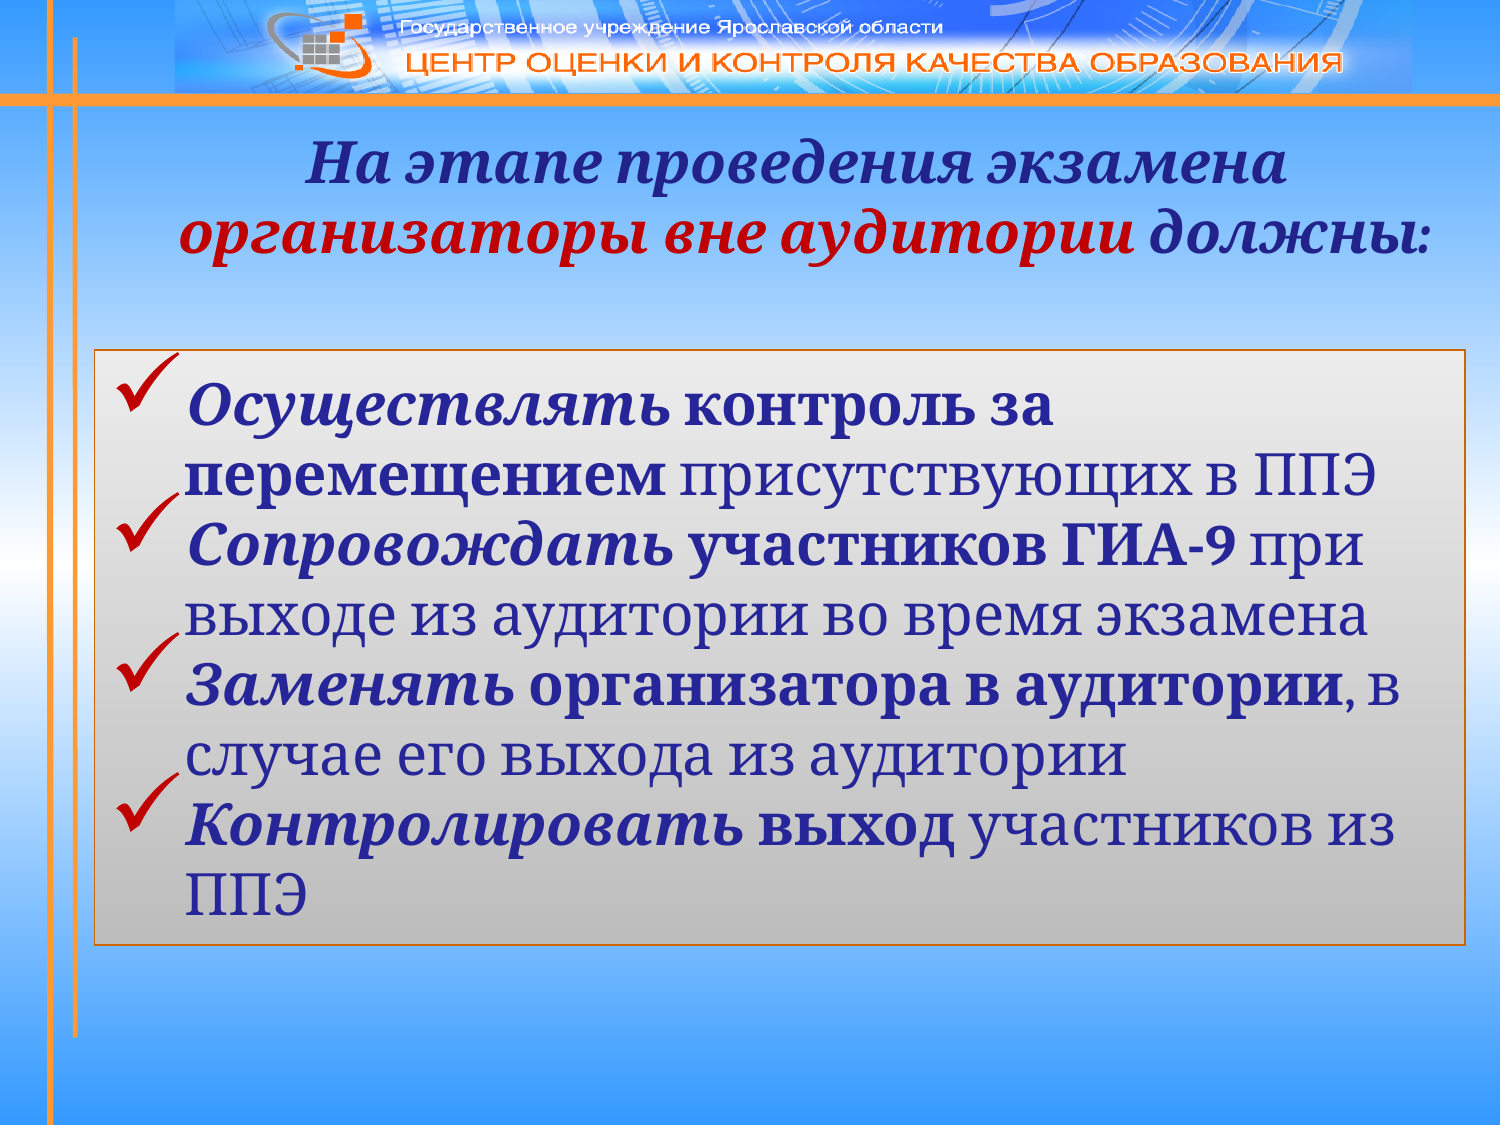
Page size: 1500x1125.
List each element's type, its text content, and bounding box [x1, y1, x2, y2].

text_box Осуществлять контроль за перемещением присутствующих в ППЭ Сопровождать участников ГИА-9 при выходе из аудитории во время экзамена Заменять организатора в аудитории, в случае его выхода из аудитории Контролировать выход участников из ППЭ [94, 349, 1465, 946]
picture [174, 0, 1413, 93]
text_box На этапе проведения экзамена организаторы вне аудитории должны: [112, 101, 1497, 289]
